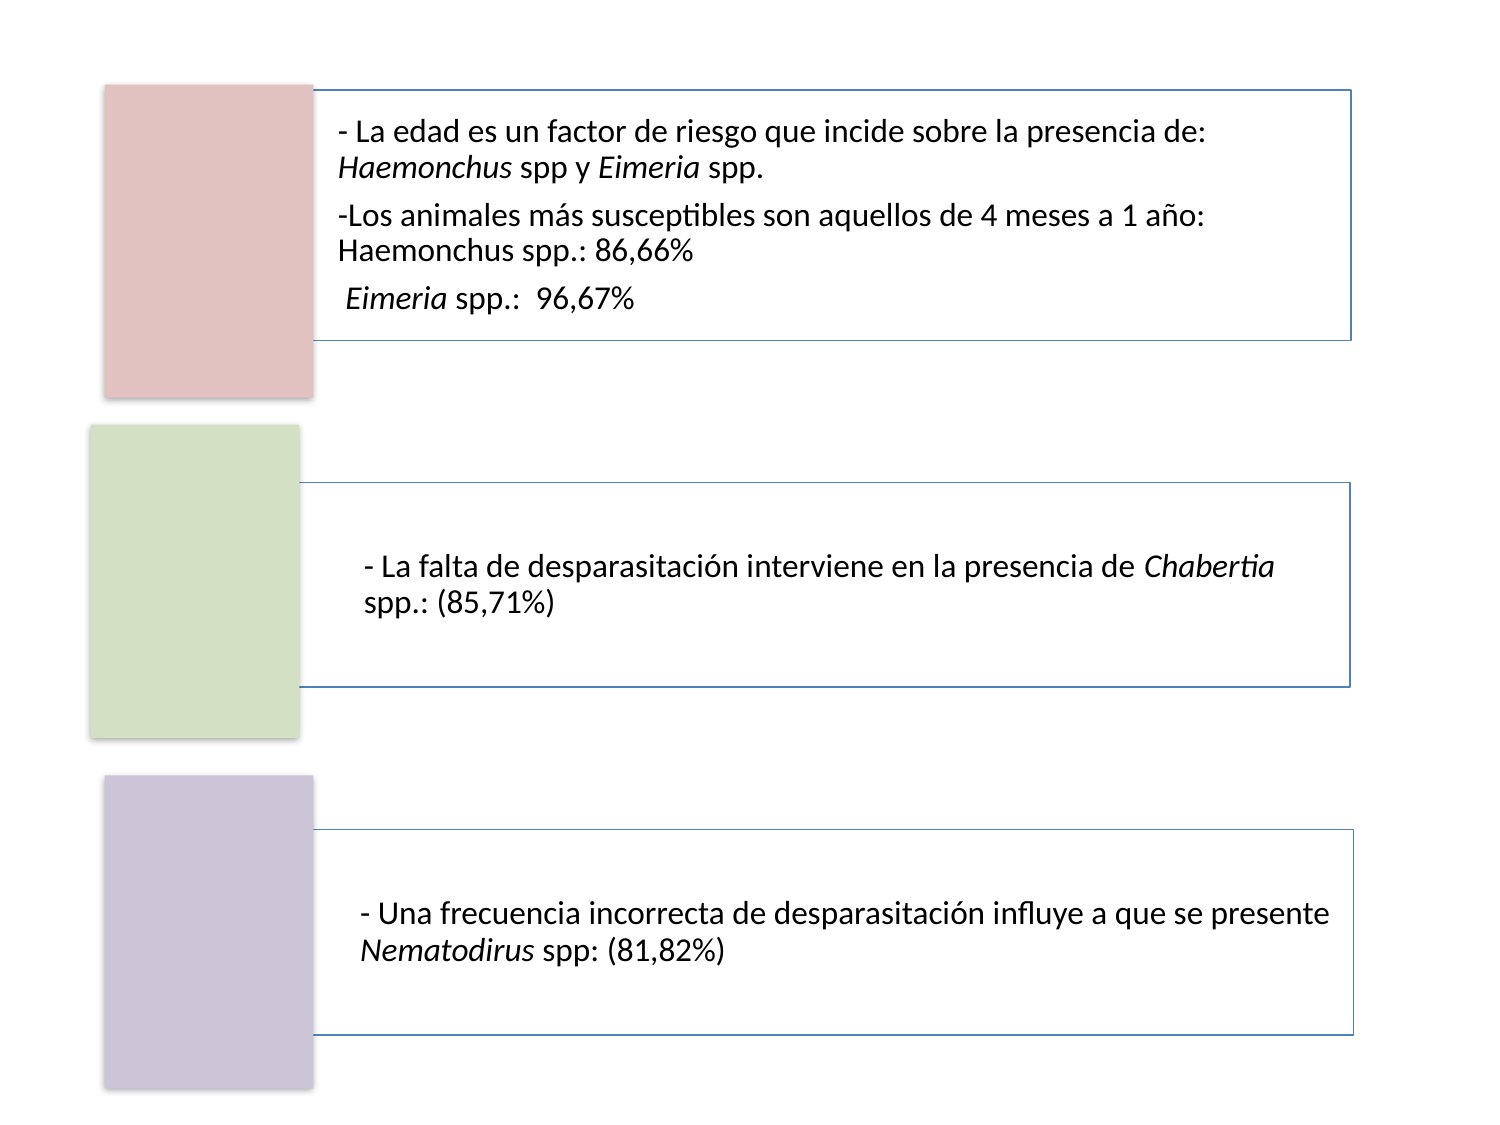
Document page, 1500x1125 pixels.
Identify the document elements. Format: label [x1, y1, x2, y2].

text_box [29, 0, 1483, 1095]
